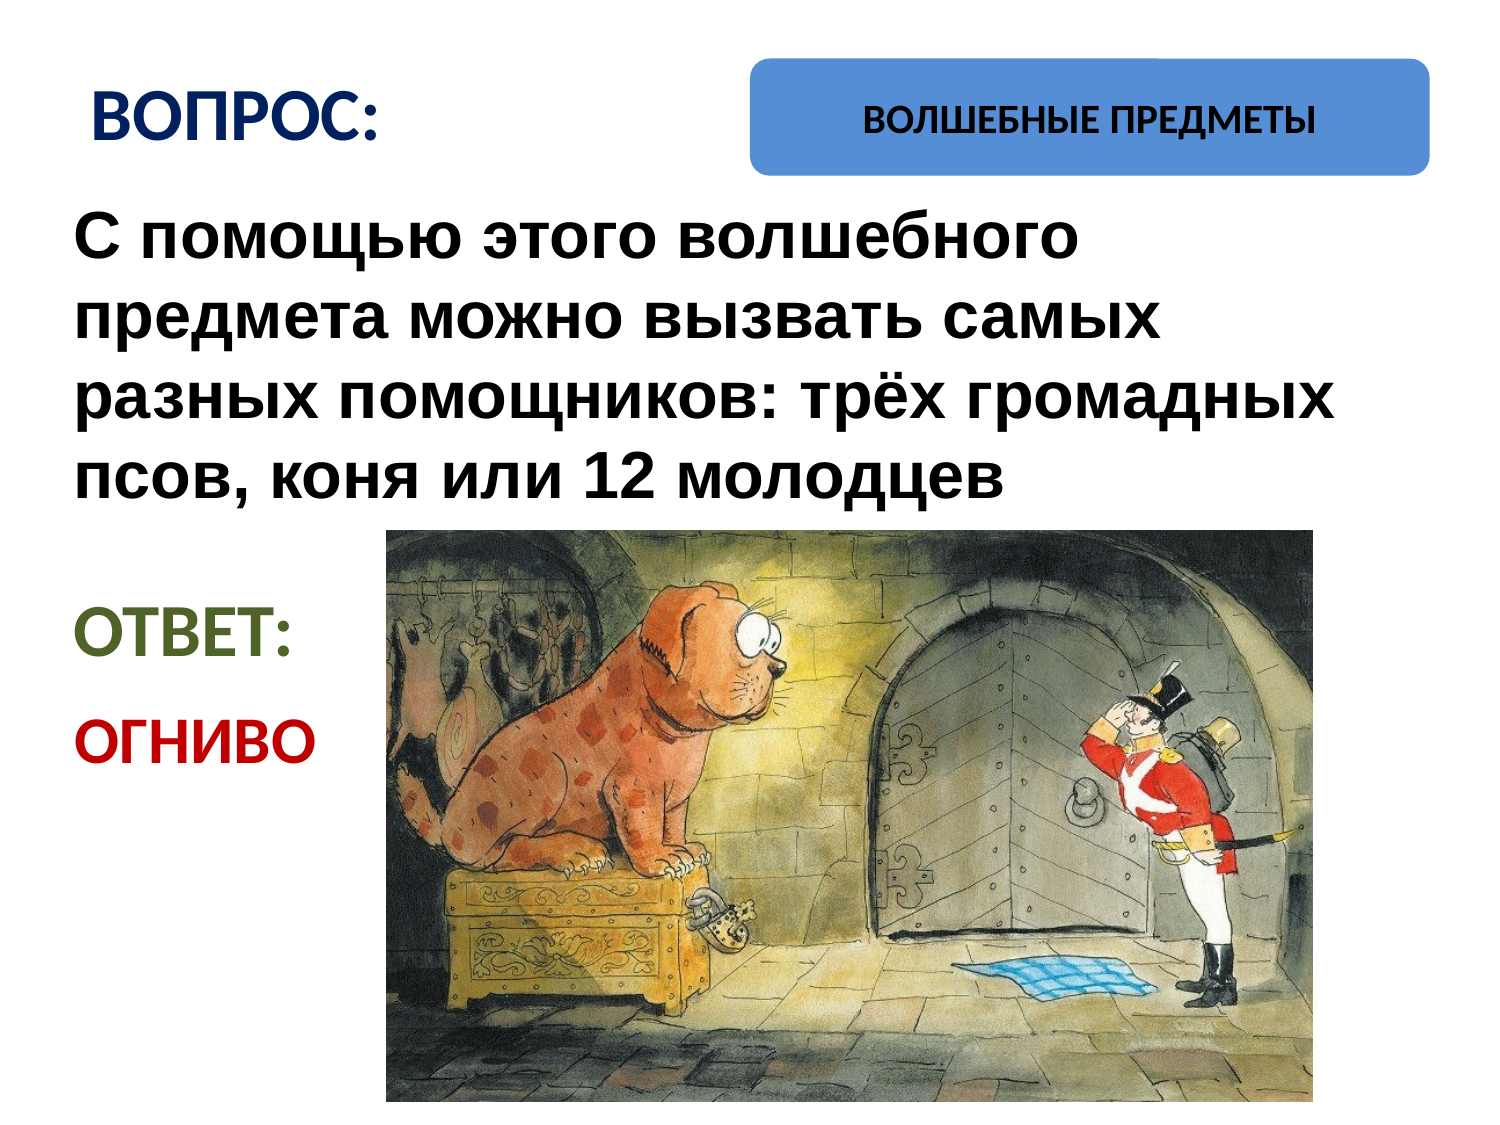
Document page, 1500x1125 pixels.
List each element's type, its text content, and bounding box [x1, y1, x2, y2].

picture [386, 530, 1313, 1102]
text_box ОТВЕТ: [58, 574, 309, 679]
text_box С помощью этого волшебного предмета можно вызвать самых разных помощников: трёх громадных псов, коня или 12 молодцев [58, 184, 1360, 675]
text_box Волшебные предметы [747, 56, 1432, 178]
text_box ОГНИВО [59, 689, 332, 784]
text_box ВОПРОС: [75, 58, 397, 164]
